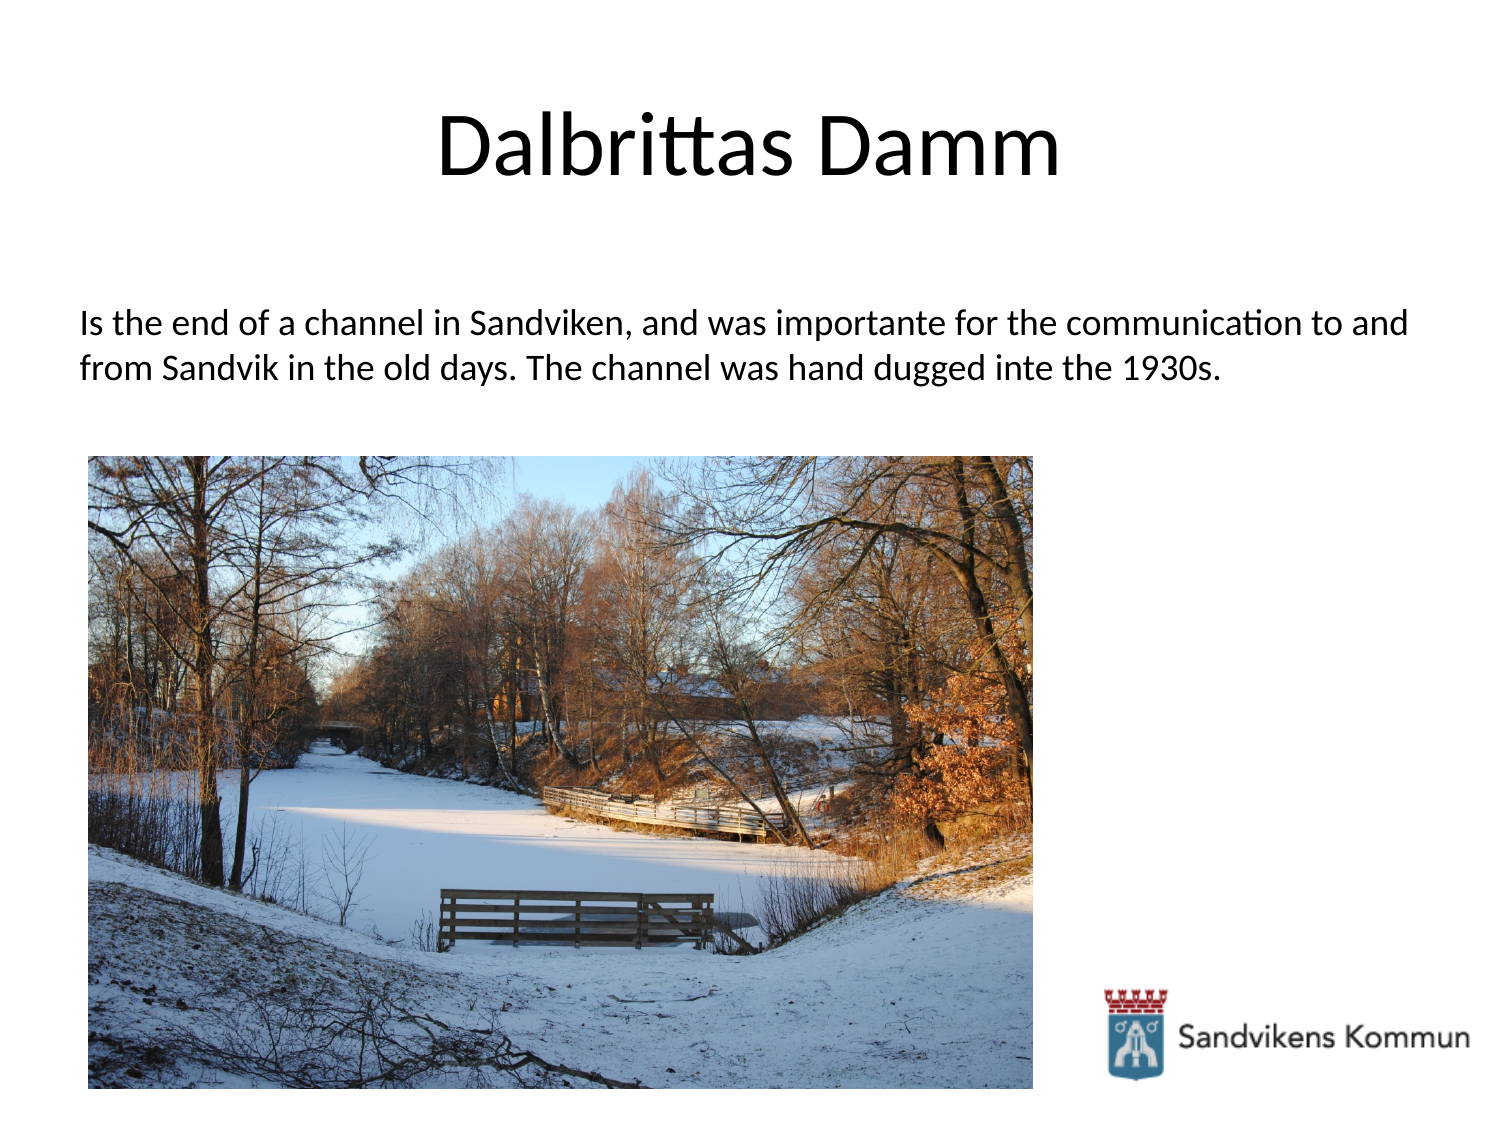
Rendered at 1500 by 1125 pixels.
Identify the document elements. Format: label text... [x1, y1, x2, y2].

text_box Is the end of a channel in Sandviken, and was importante for the communication to and from Sandvik in the old days. The channel was hand dugged inte the 1930s. [64, 290, 1447, 396]
picture [88, 455, 1033, 1089]
title Dalbrittas Damm [75, 45, 1425, 233]
picture [1092, 975, 1481, 1092]
